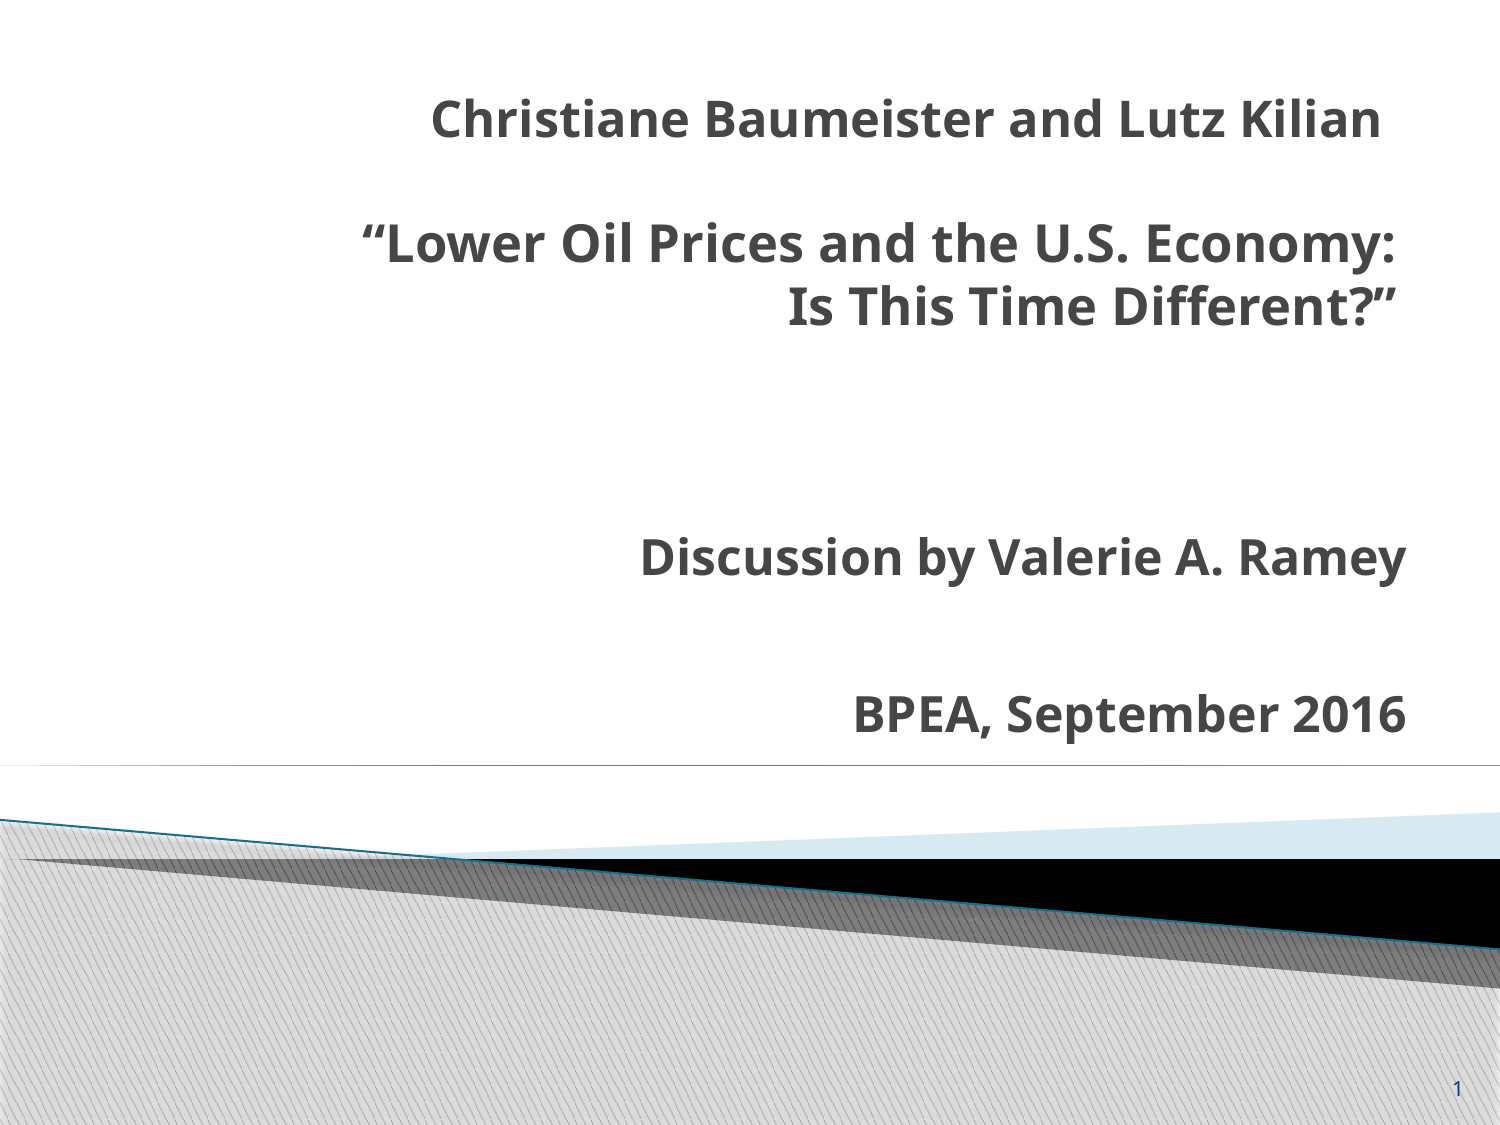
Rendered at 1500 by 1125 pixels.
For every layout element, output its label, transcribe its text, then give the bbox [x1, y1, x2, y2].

picture [348, 888, 1500, 989]
subtitle Discussion by Valerie A. Ramey BPEA, September 2016 [150, 450, 1425, 888]
title Christiane Baumeister and Lutz Kilian “Lower Oil Prices and the U.S. Economy: Is This Time Different?” [112, 75, 1413, 488]
slide_number 1 [1418, 1051, 1479, 1112]
picture [5, 859, 150, 871]
